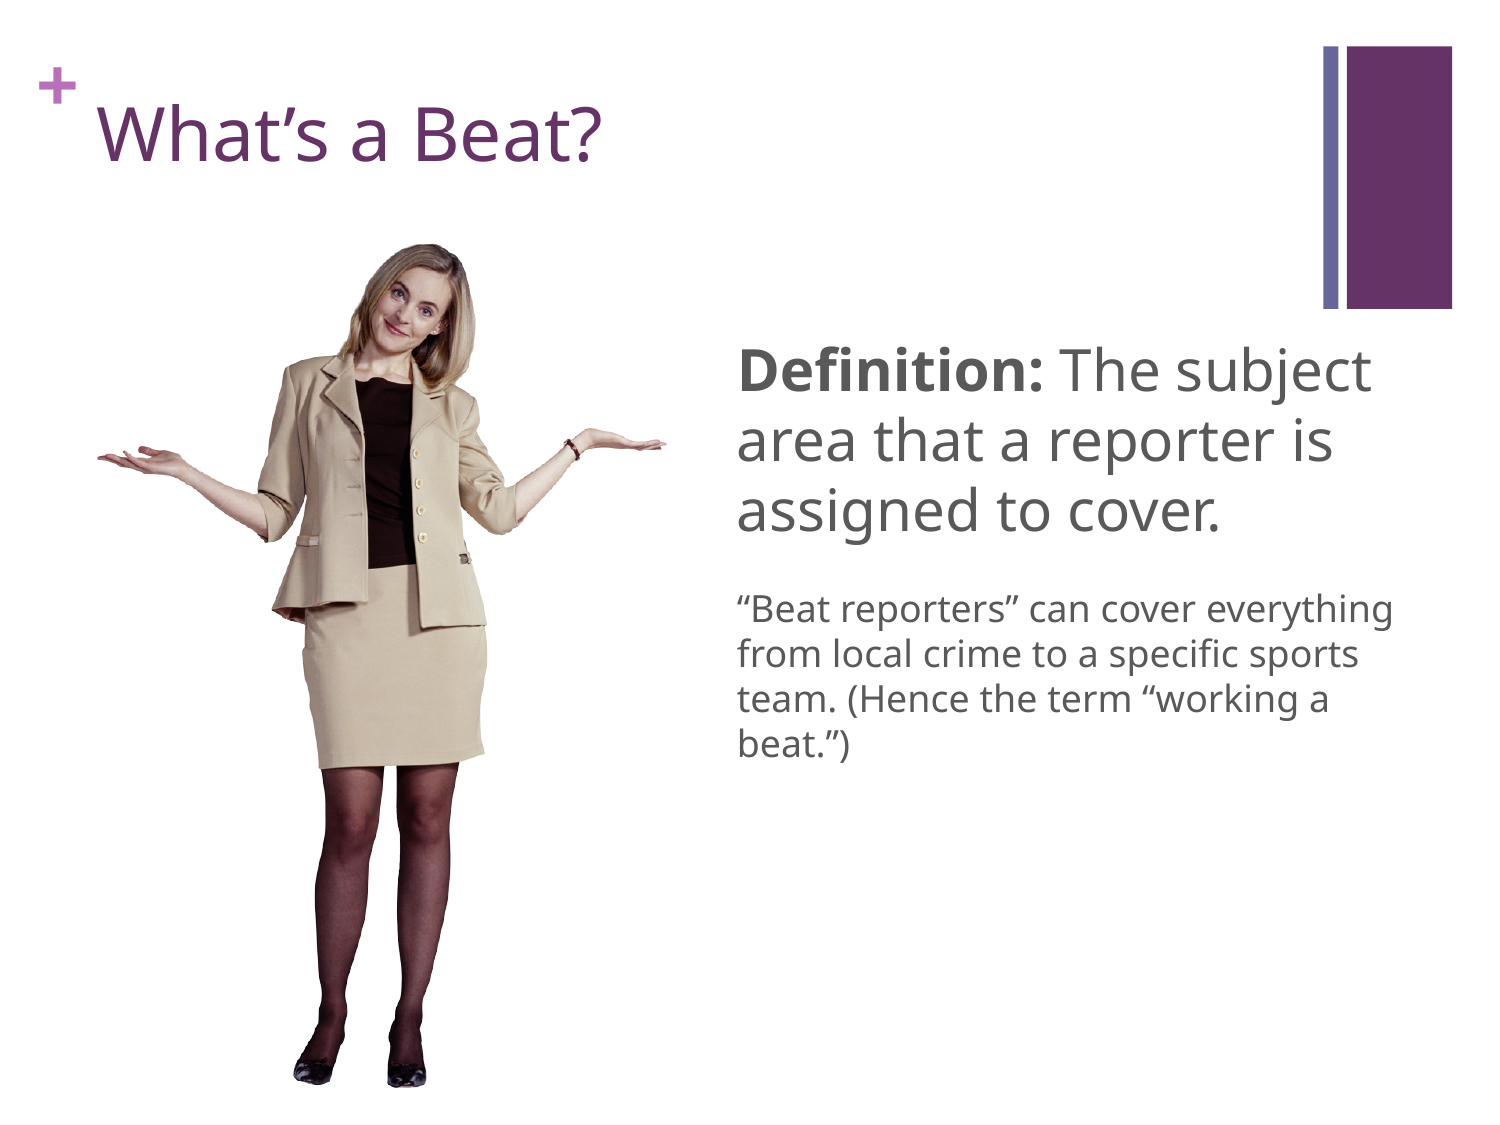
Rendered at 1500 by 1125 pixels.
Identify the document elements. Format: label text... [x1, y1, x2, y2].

list Definition: The subject area that a reporter is assigned to cover. “Beat reporters” can cover everything from local crime to a specific sports team. (Hence the term “working a beat.”) [721, 325, 1441, 1005]
title What’s a Beat? [81, 79, 1322, 263]
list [81, 238, 683, 1125]
